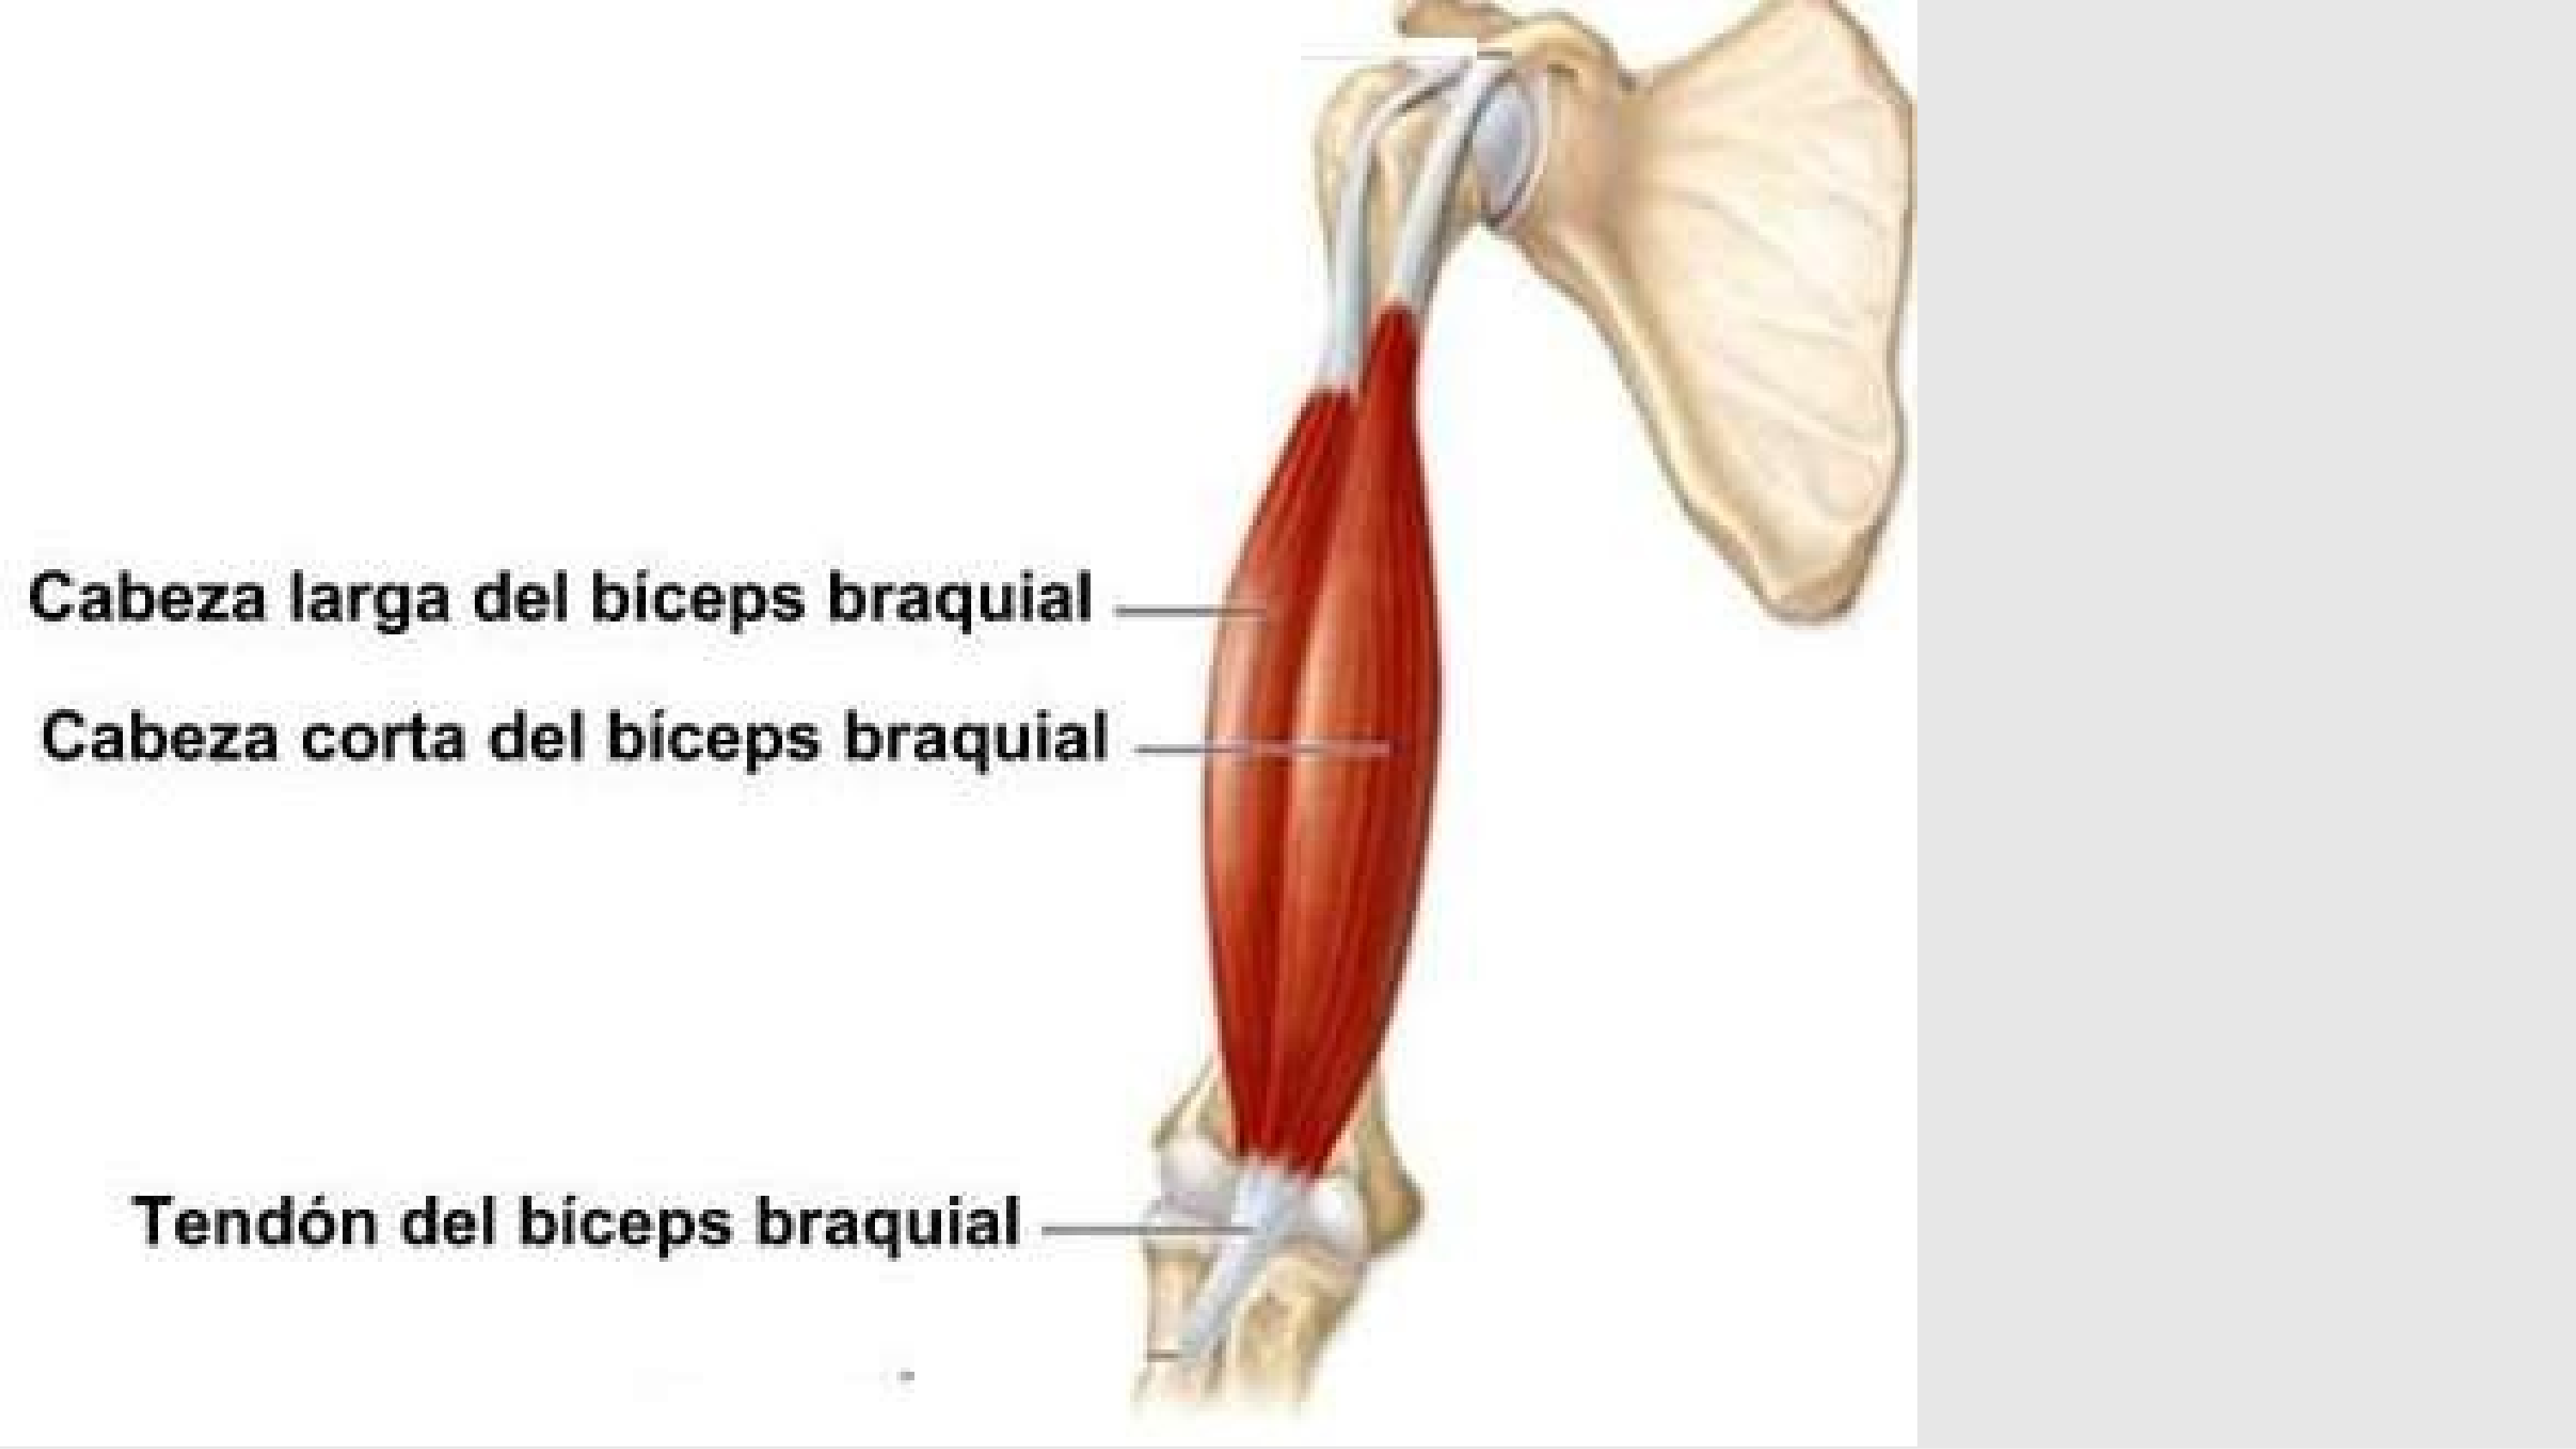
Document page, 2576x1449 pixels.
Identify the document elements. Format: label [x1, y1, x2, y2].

picture [0, 0, 1918, 1446]
